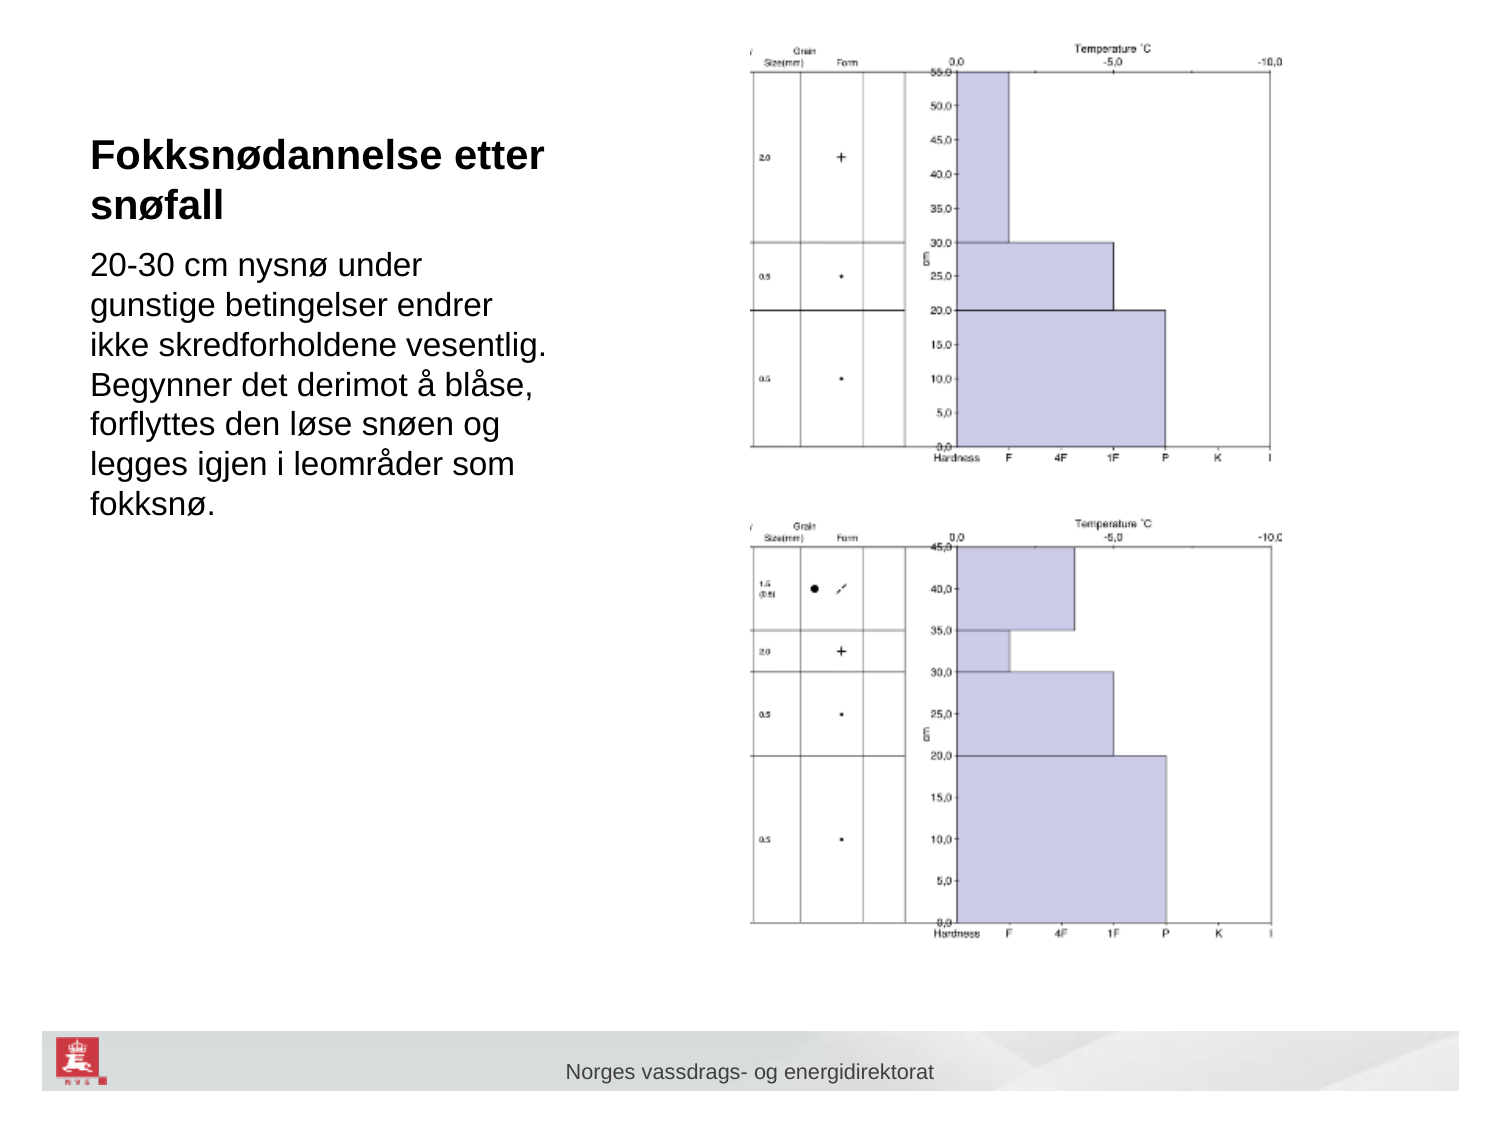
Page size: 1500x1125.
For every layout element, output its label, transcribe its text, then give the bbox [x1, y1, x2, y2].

title Fokksnødannelse etter snøfall [74, 44, 569, 235]
picture [749, 514, 1282, 947]
picture [749, 38, 1282, 479]
list 20-30 cm nysnø under gunstige betingelser endrer ikke skredforholdene vesentlig. Begynner det derimot å blåse, forflyttes den løse snøen og legges igjen i leområder som fokksnø. [74, 235, 569, 1006]
picture [42, 1031, 1459, 1091]
